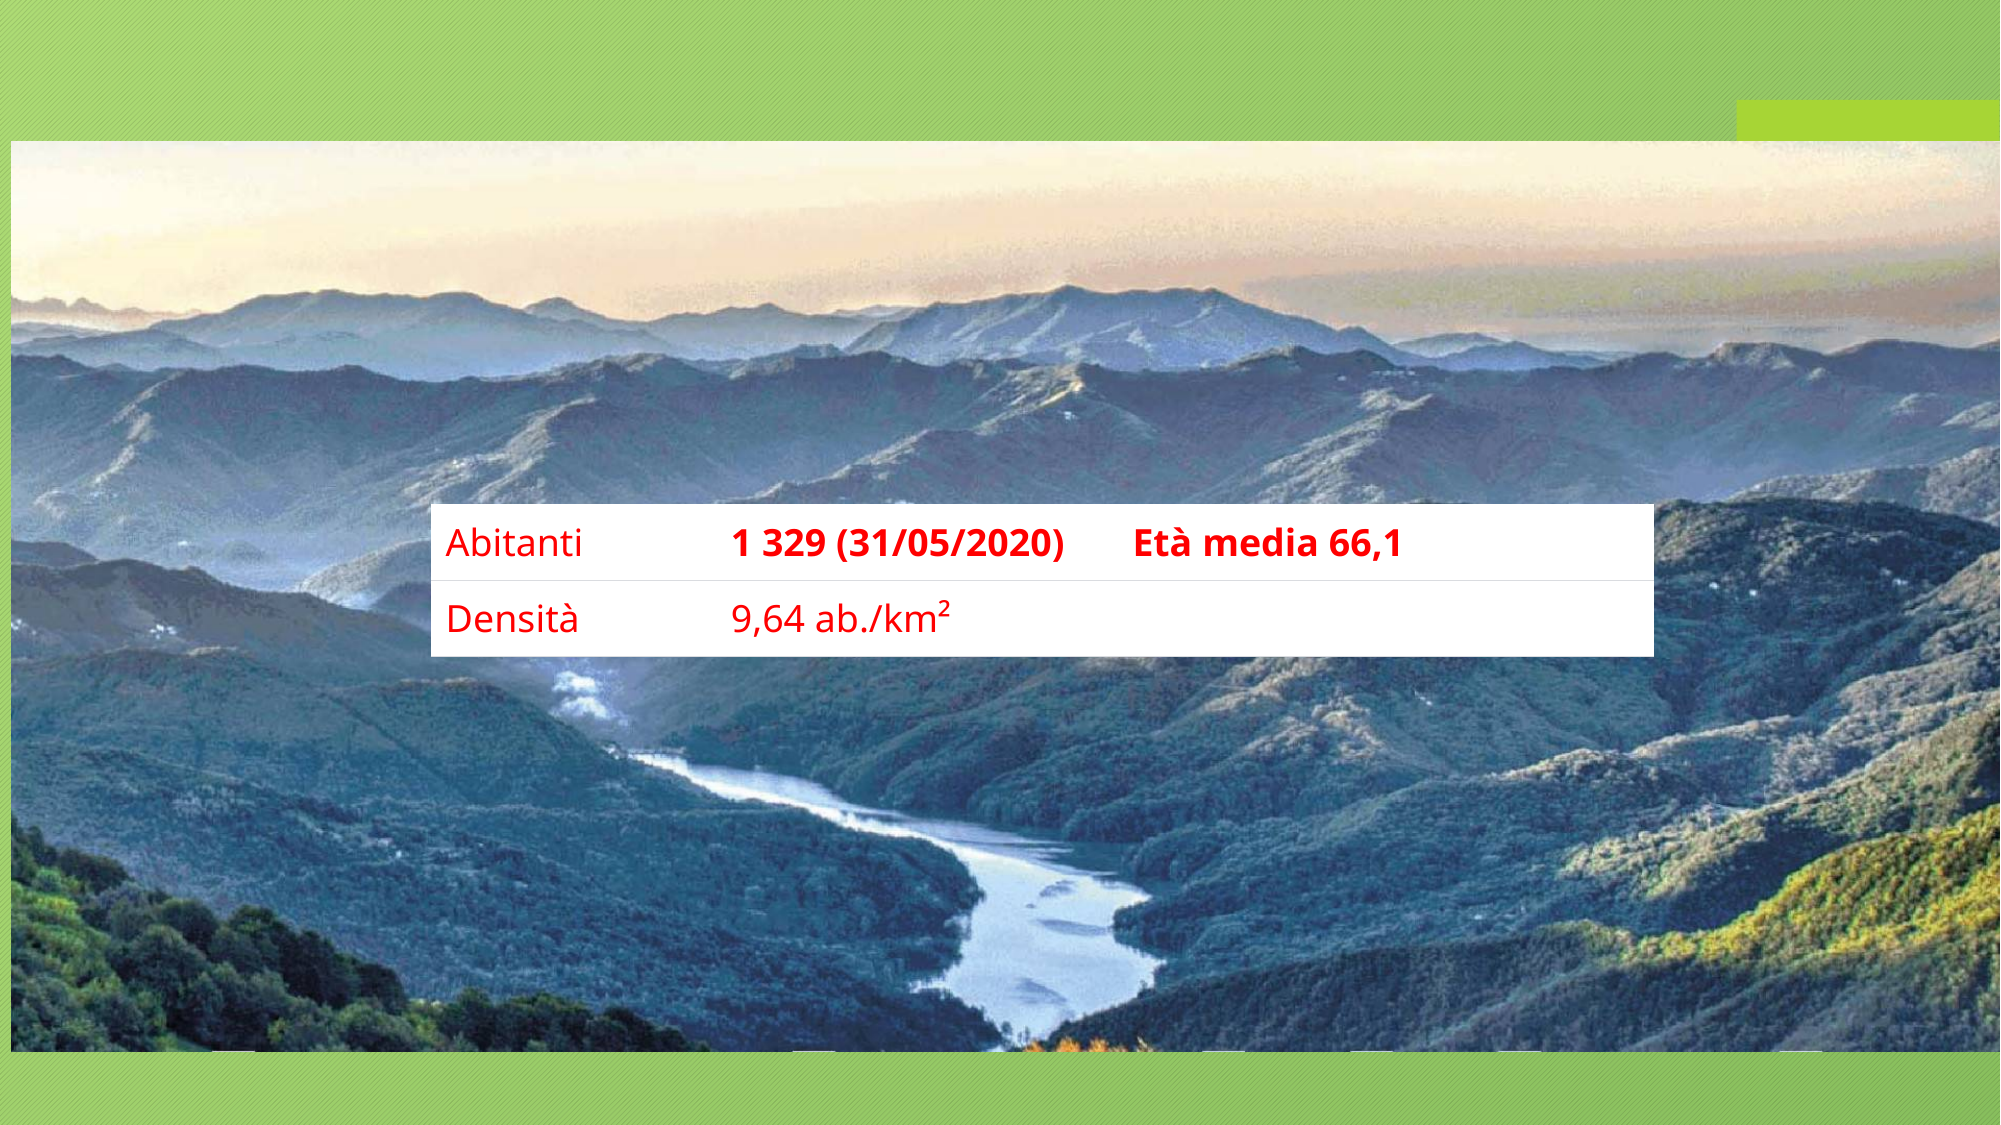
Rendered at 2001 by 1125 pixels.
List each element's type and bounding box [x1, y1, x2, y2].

picture [11, 141, 2000, 1053]
